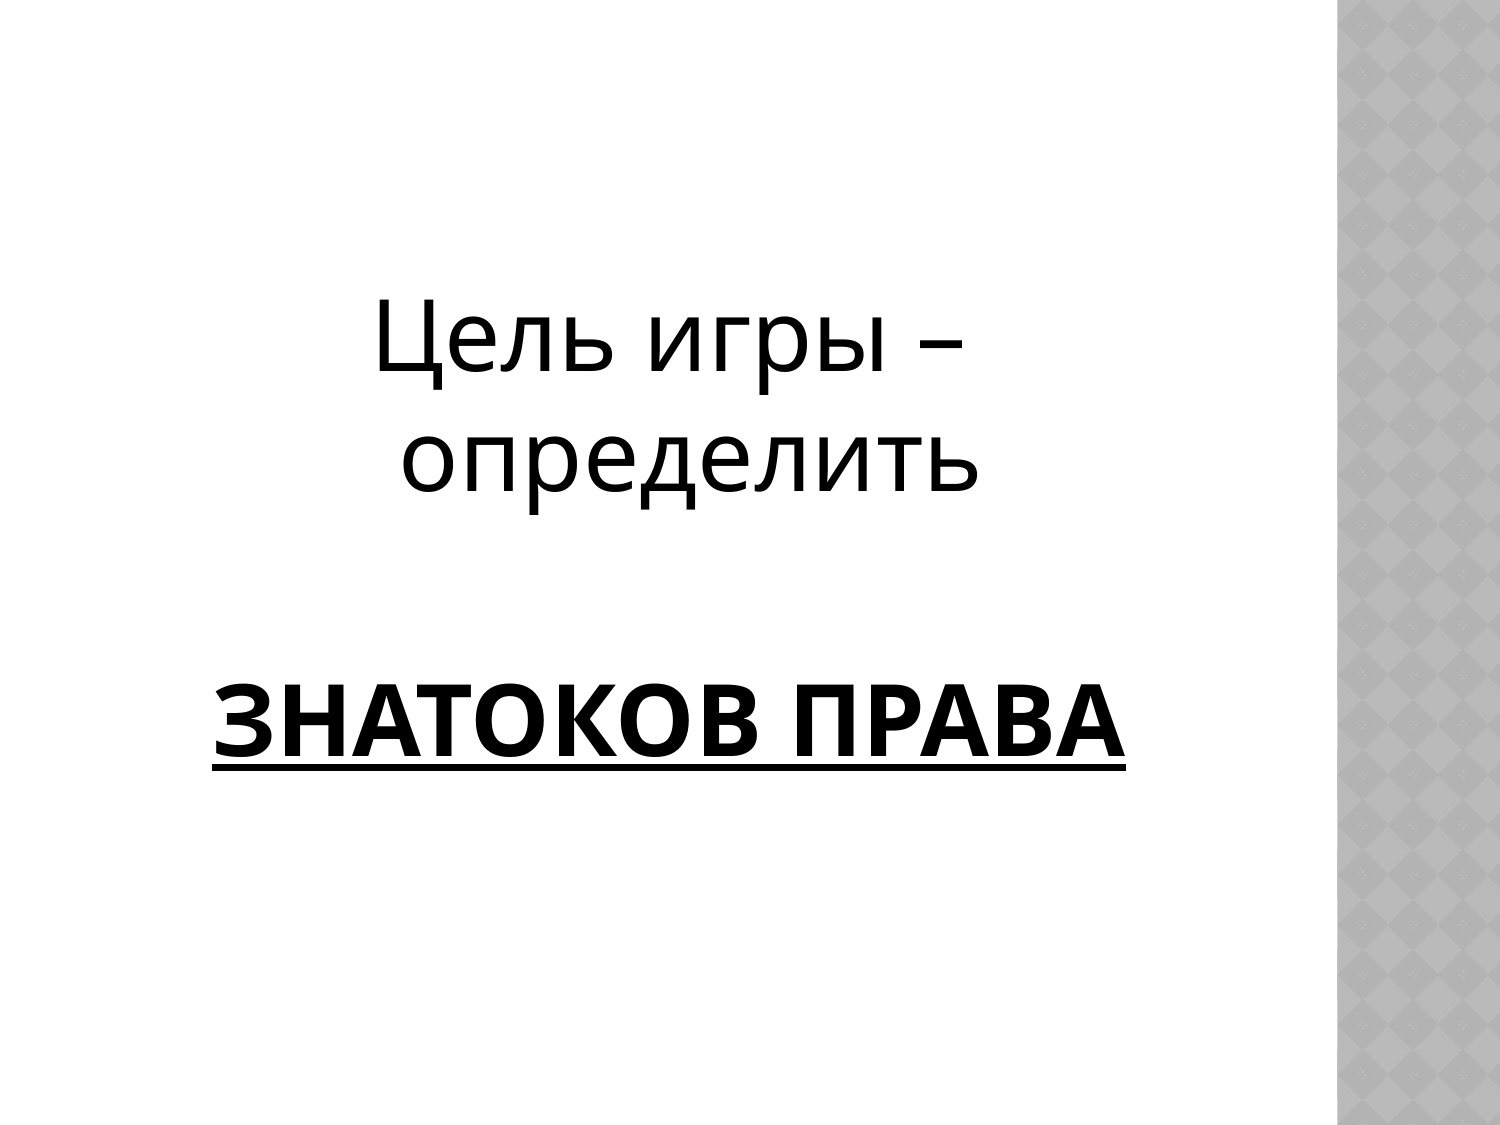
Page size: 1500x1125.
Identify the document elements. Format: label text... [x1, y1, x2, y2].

list Цель игры – определить ЗНАТОКОВ ПРАВА [75, 264, 1263, 1060]
